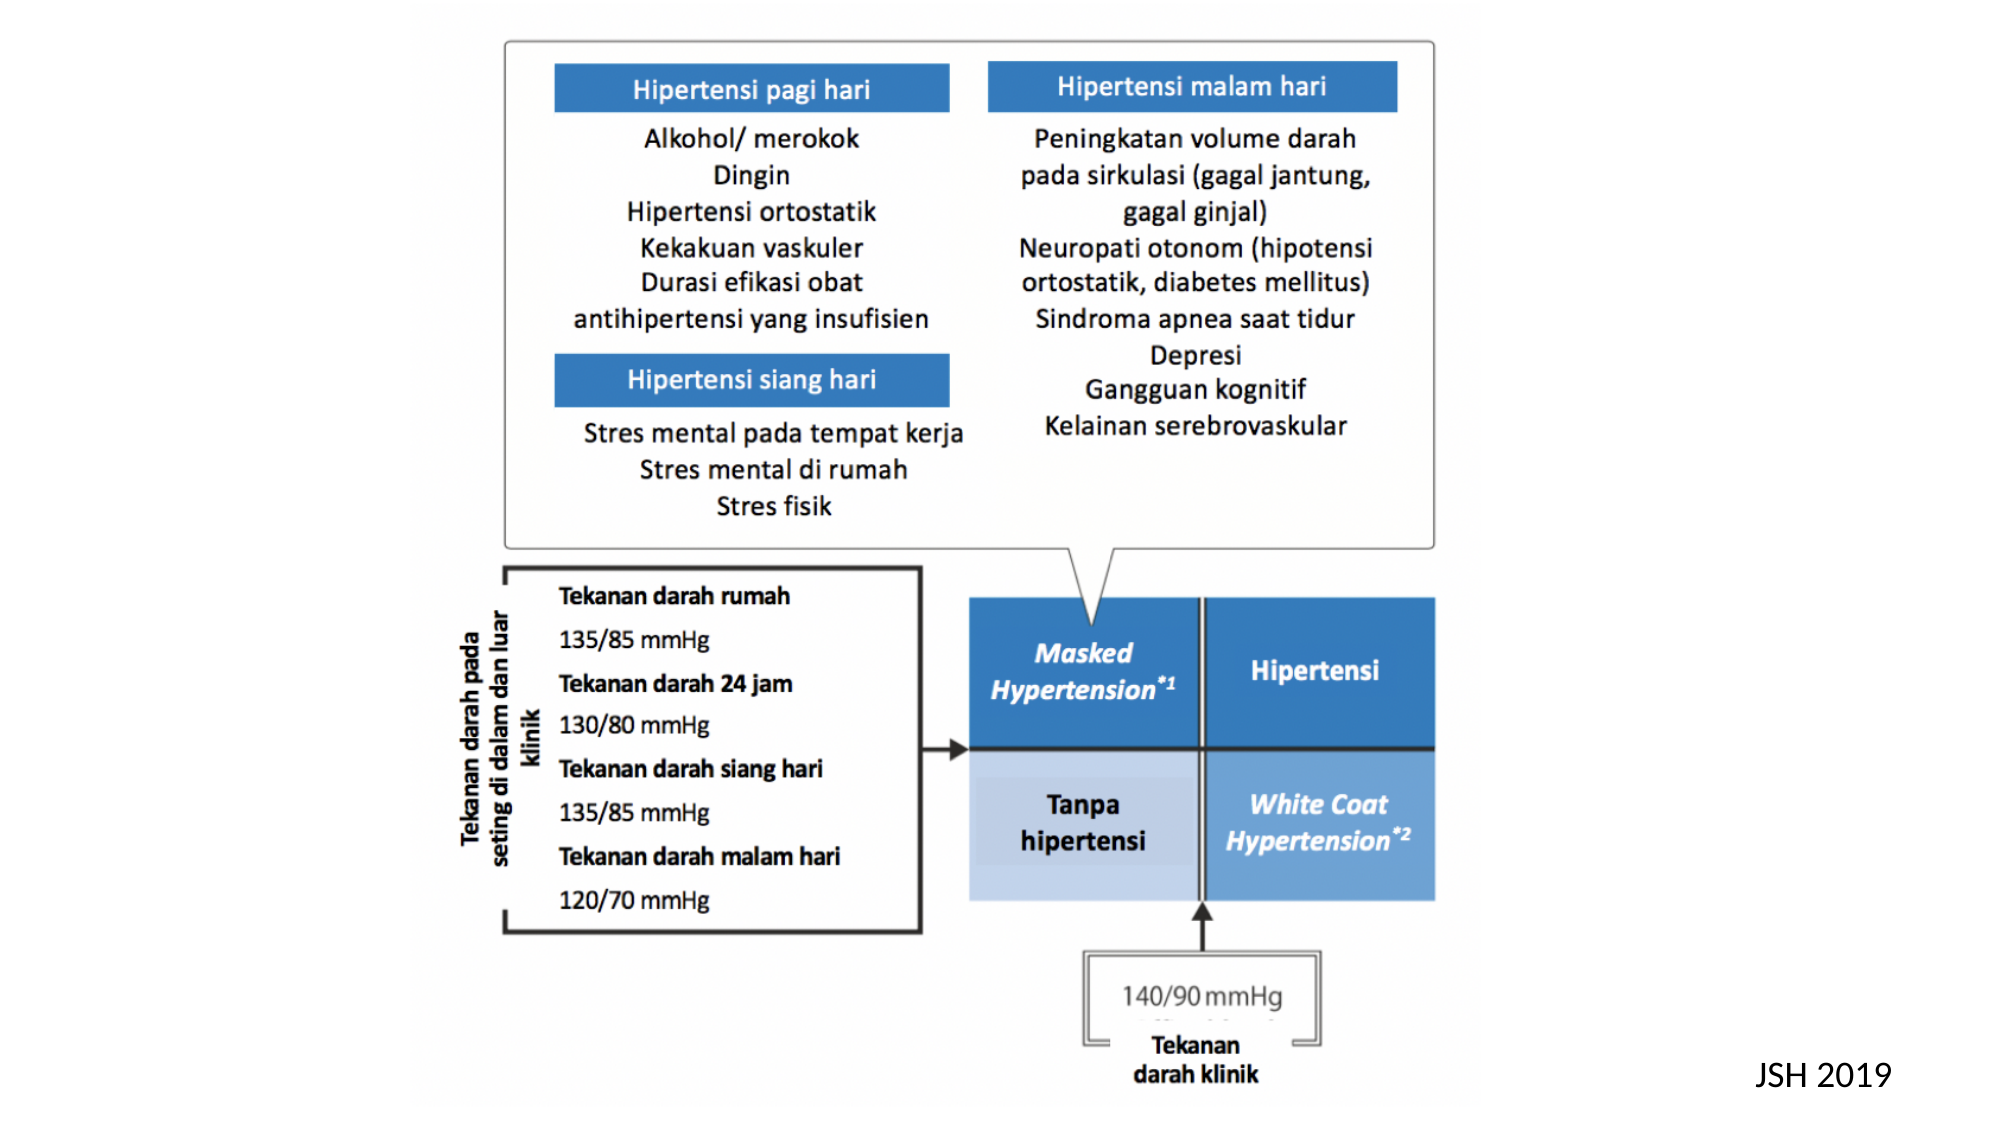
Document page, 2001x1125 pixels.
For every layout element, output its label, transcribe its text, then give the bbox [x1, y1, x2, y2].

picture [404, 3, 1534, 1125]
text_box JSH 2019 [1711, 1042, 1908, 1103]
